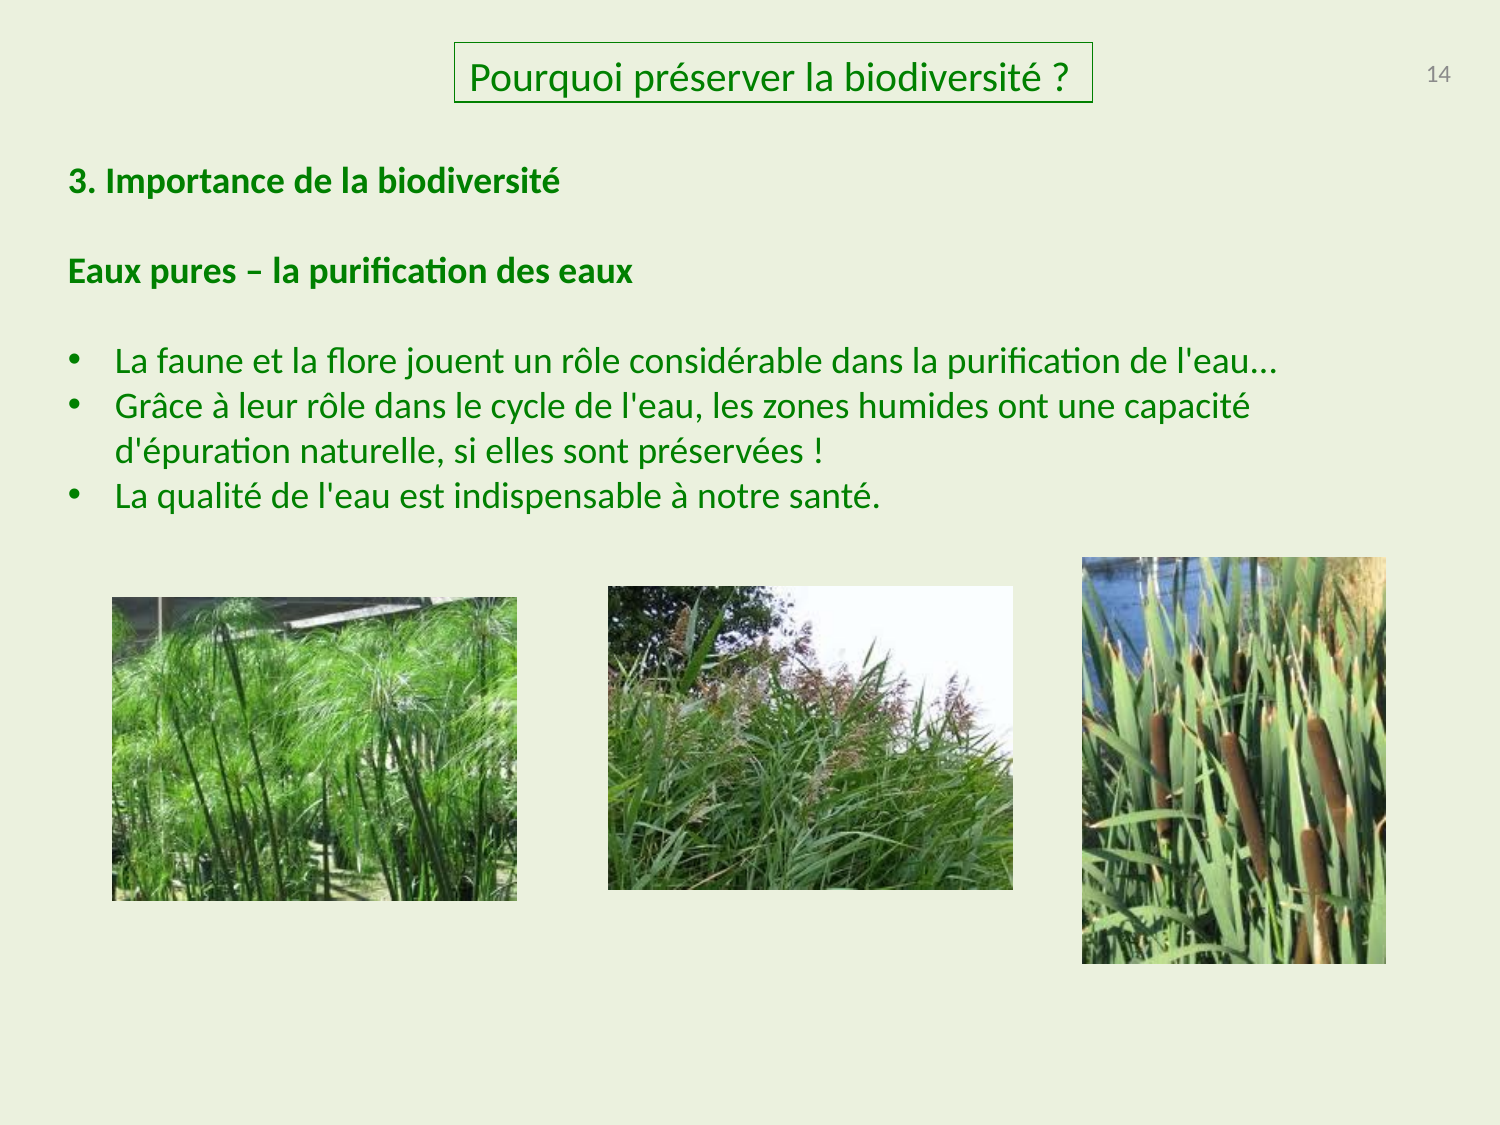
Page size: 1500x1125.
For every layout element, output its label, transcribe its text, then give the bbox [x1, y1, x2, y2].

text_box 14 [1116, 42, 1467, 103]
text_box 3. Importance de la biodiversité Eaux pures – la purification des eaux La faune et la flore jouent un rôle considérable dans la purification de l'eau... Grâce à leur rôle dans le cycle de l'eau, les zones humides ont une capacité d'épuration naturelle, si elles sont préservées ! La qualité de l'eau est indispensable à notre santé. [53, 148, 1447, 524]
picture [111, 597, 518, 902]
picture [608, 585, 1014, 890]
picture [1082, 557, 1386, 965]
text_box Pourquoi préserver la biodiversité ? [454, 42, 1093, 102]
